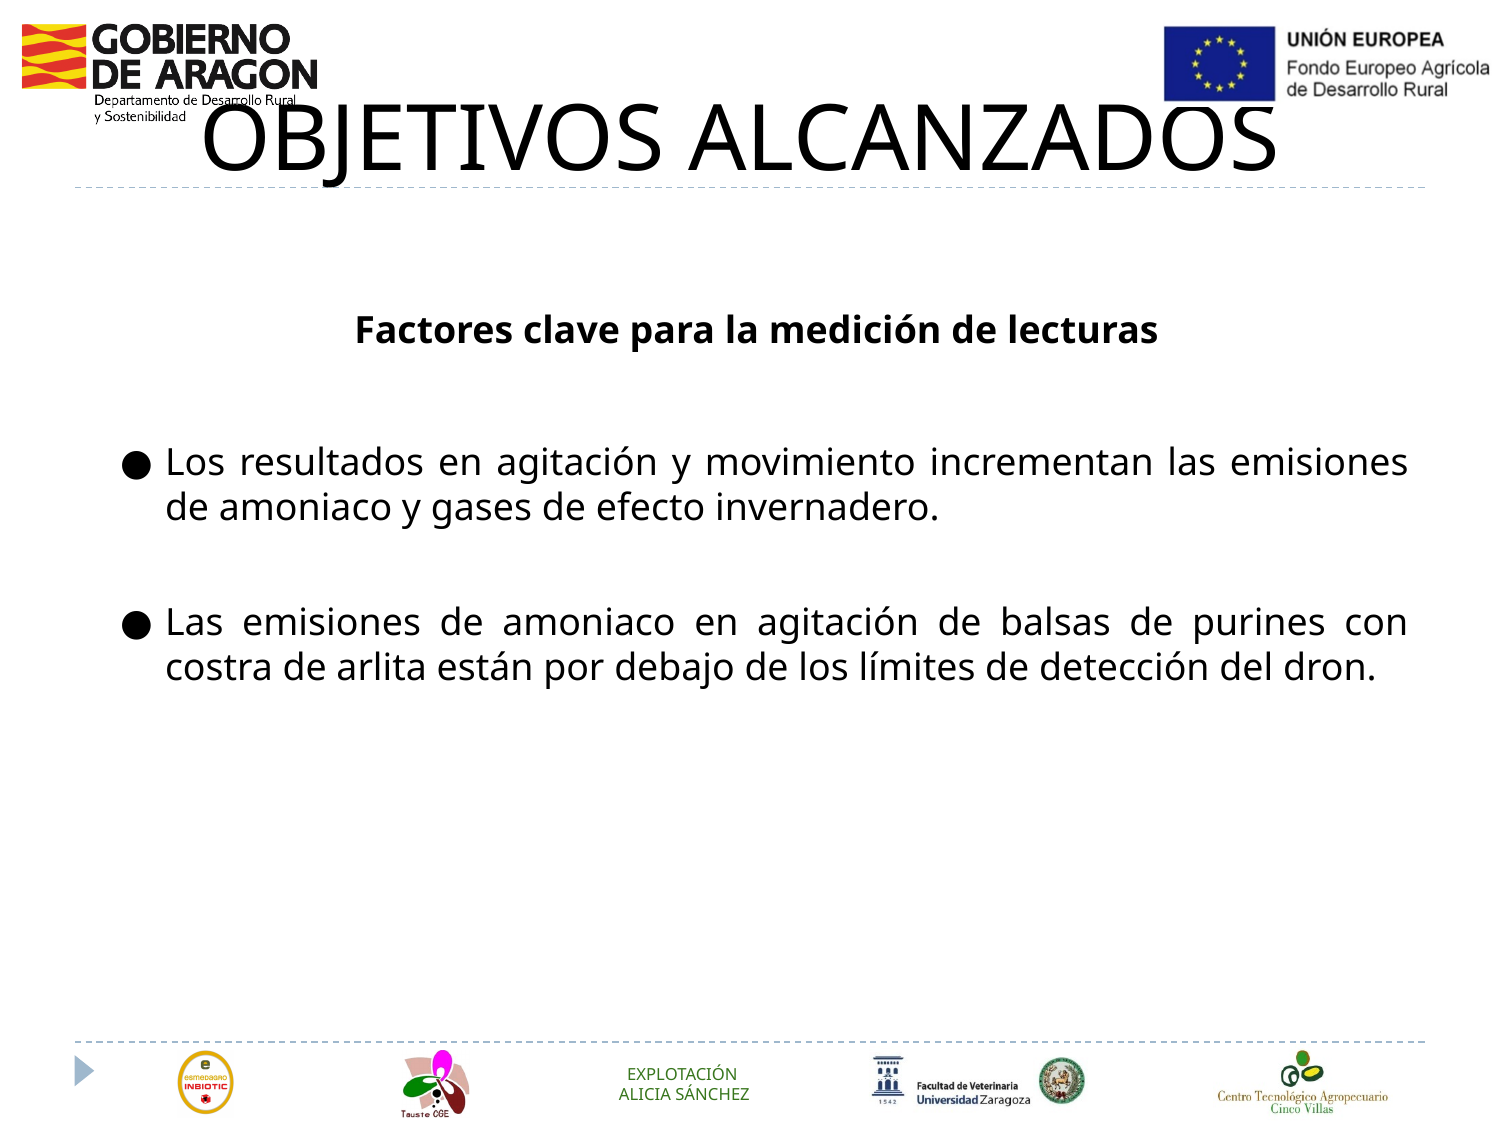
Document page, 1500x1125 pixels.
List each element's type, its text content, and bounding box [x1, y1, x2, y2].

picture [177, 1050, 234, 1118]
picture [0, 22, 347, 126]
text_box EXPLOTACIÓN ALICIA SÁNCHEZ [562, 1048, 803, 1119]
picture [1213, 1044, 1393, 1124]
text_box OBJETIVOS ALCANZADOS [64, 33, 1415, 197]
list Factores clave para la medición de lecturas Los resultados en agitación y movimiento incrementan las emisiones de amoniaco y gases de efecto invernadero. Las emisiones de amoniaco en agitación de balsas de purines con costra de arlita están por debajo de los límites de detección del dron. [75, 298, 1425, 831]
picture [857, 1046, 1093, 1122]
picture [1163, 18, 1500, 107]
picture [392, 1050, 470, 1118]
